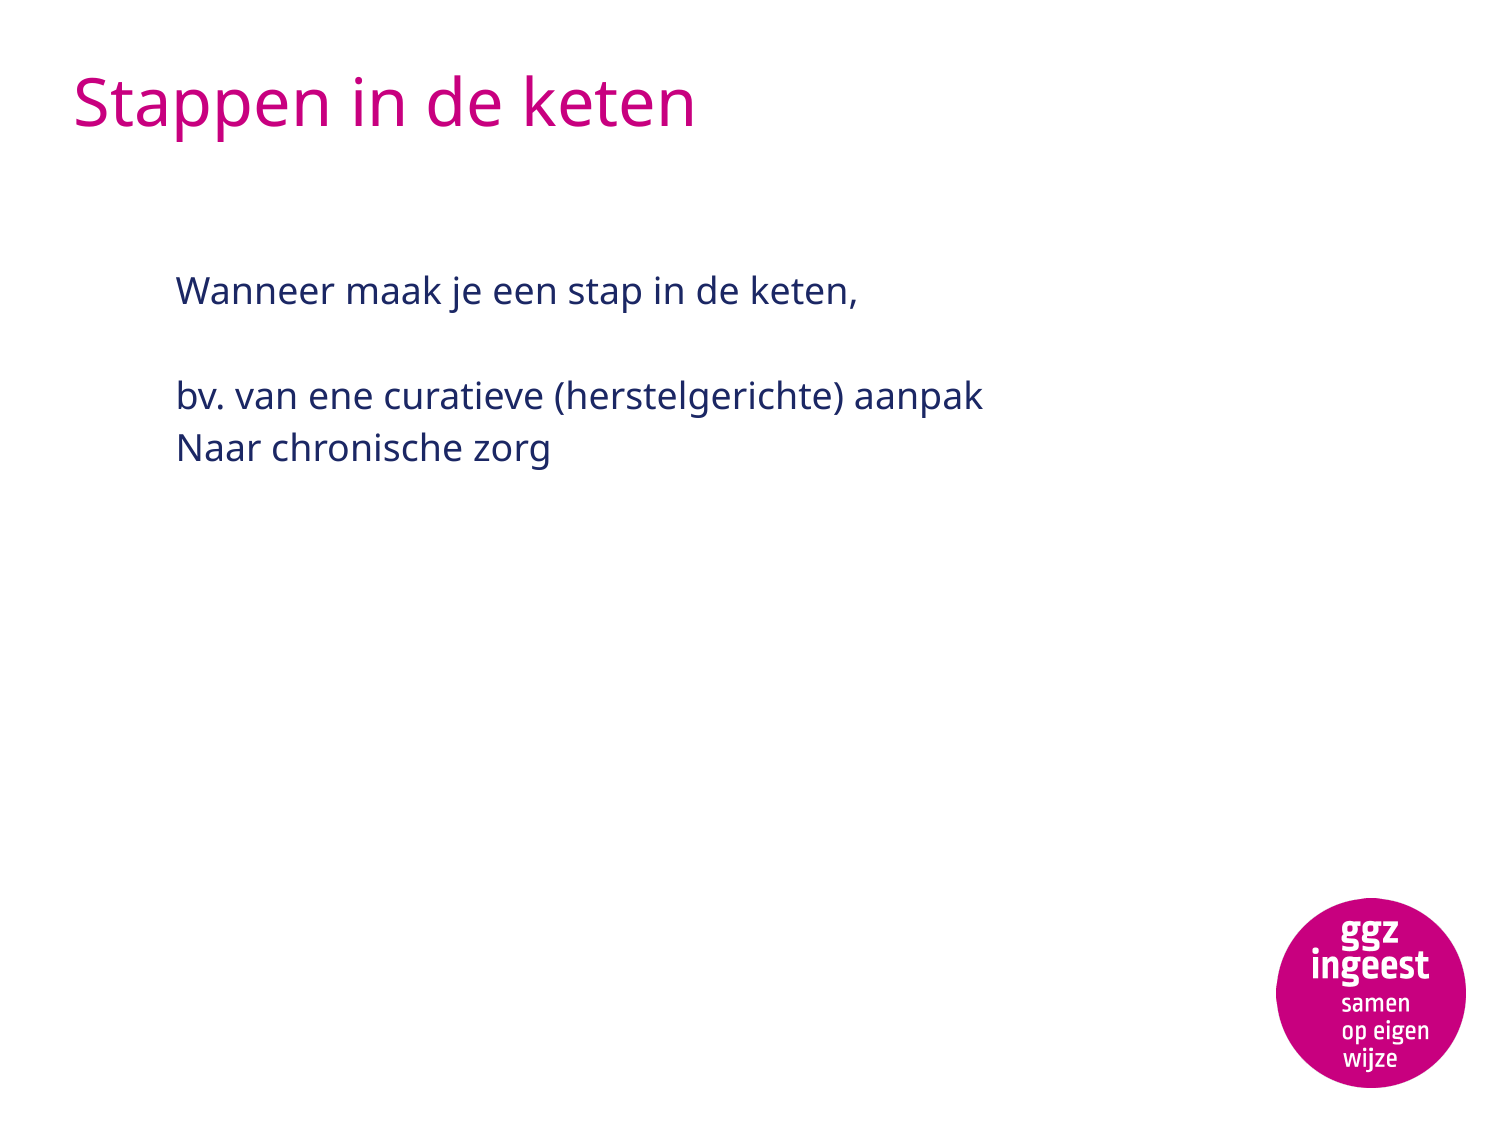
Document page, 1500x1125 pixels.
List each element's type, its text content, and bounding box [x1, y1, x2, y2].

title Stappen in de keten [59, 59, 1223, 140]
list Wanneer maak je een stap in de keten, bv. van ene curatieve (herstelgerichte) aanpak Naar chronische zorg [59, 206, 1223, 1063]
picture [1276, 898, 1466, 1088]
